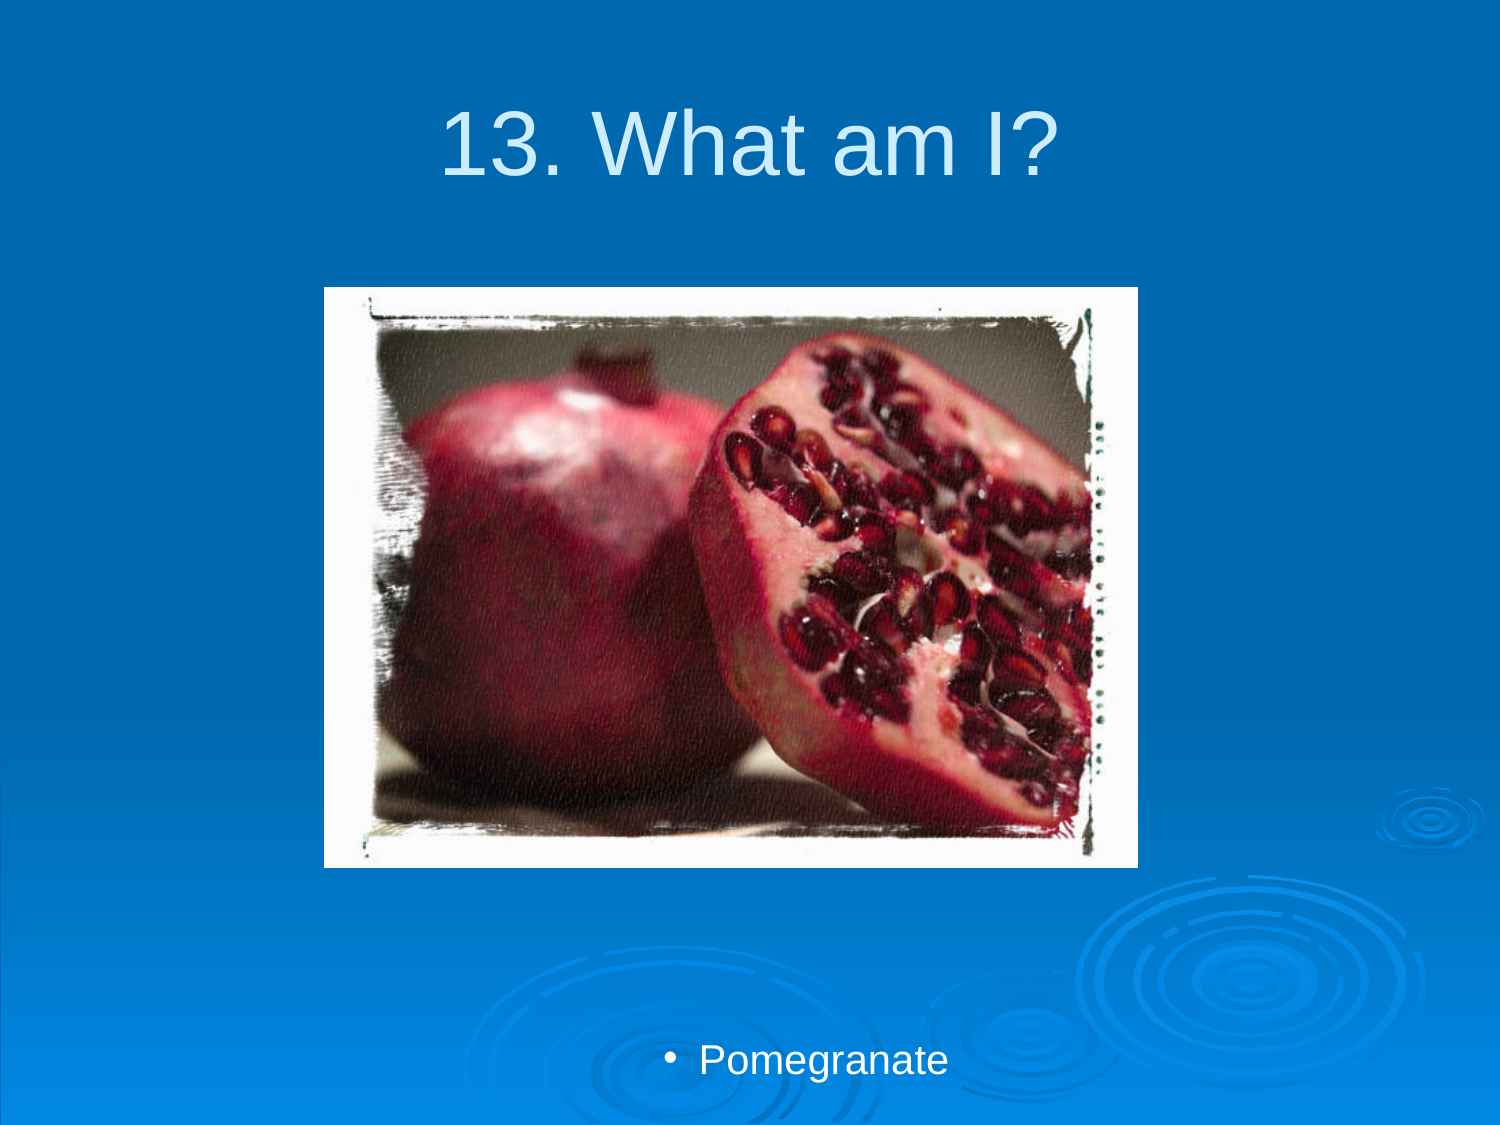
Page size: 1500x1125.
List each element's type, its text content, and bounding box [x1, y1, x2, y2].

text_box Pomegranate [450, 1025, 1163, 1090]
picture [324, 287, 1138, 868]
title 13. What am I? [74, 45, 1426, 233]
